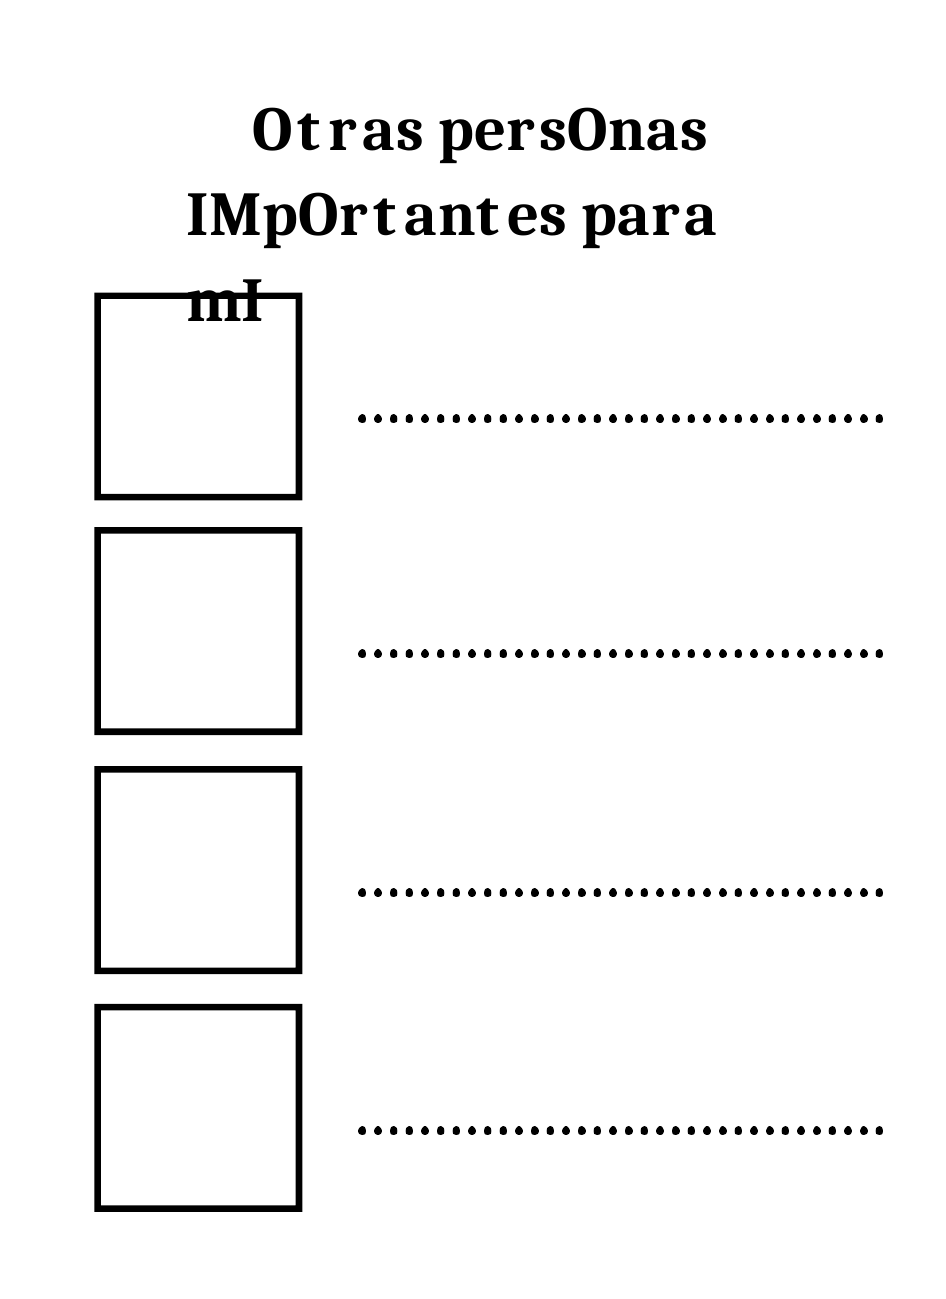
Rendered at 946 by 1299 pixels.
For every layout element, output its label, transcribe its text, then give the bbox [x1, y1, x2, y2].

text_box [94, 527, 303, 736]
picture [358, 888, 883, 897]
title Otras personas importantes para mi [184, 75, 762, 334]
text_box [94, 766, 303, 975]
picture [358, 649, 883, 658]
text_box [94, 1003, 303, 1212]
text_box [94, 292, 303, 501]
picture [358, 1126, 883, 1135]
picture [358, 414, 883, 423]
